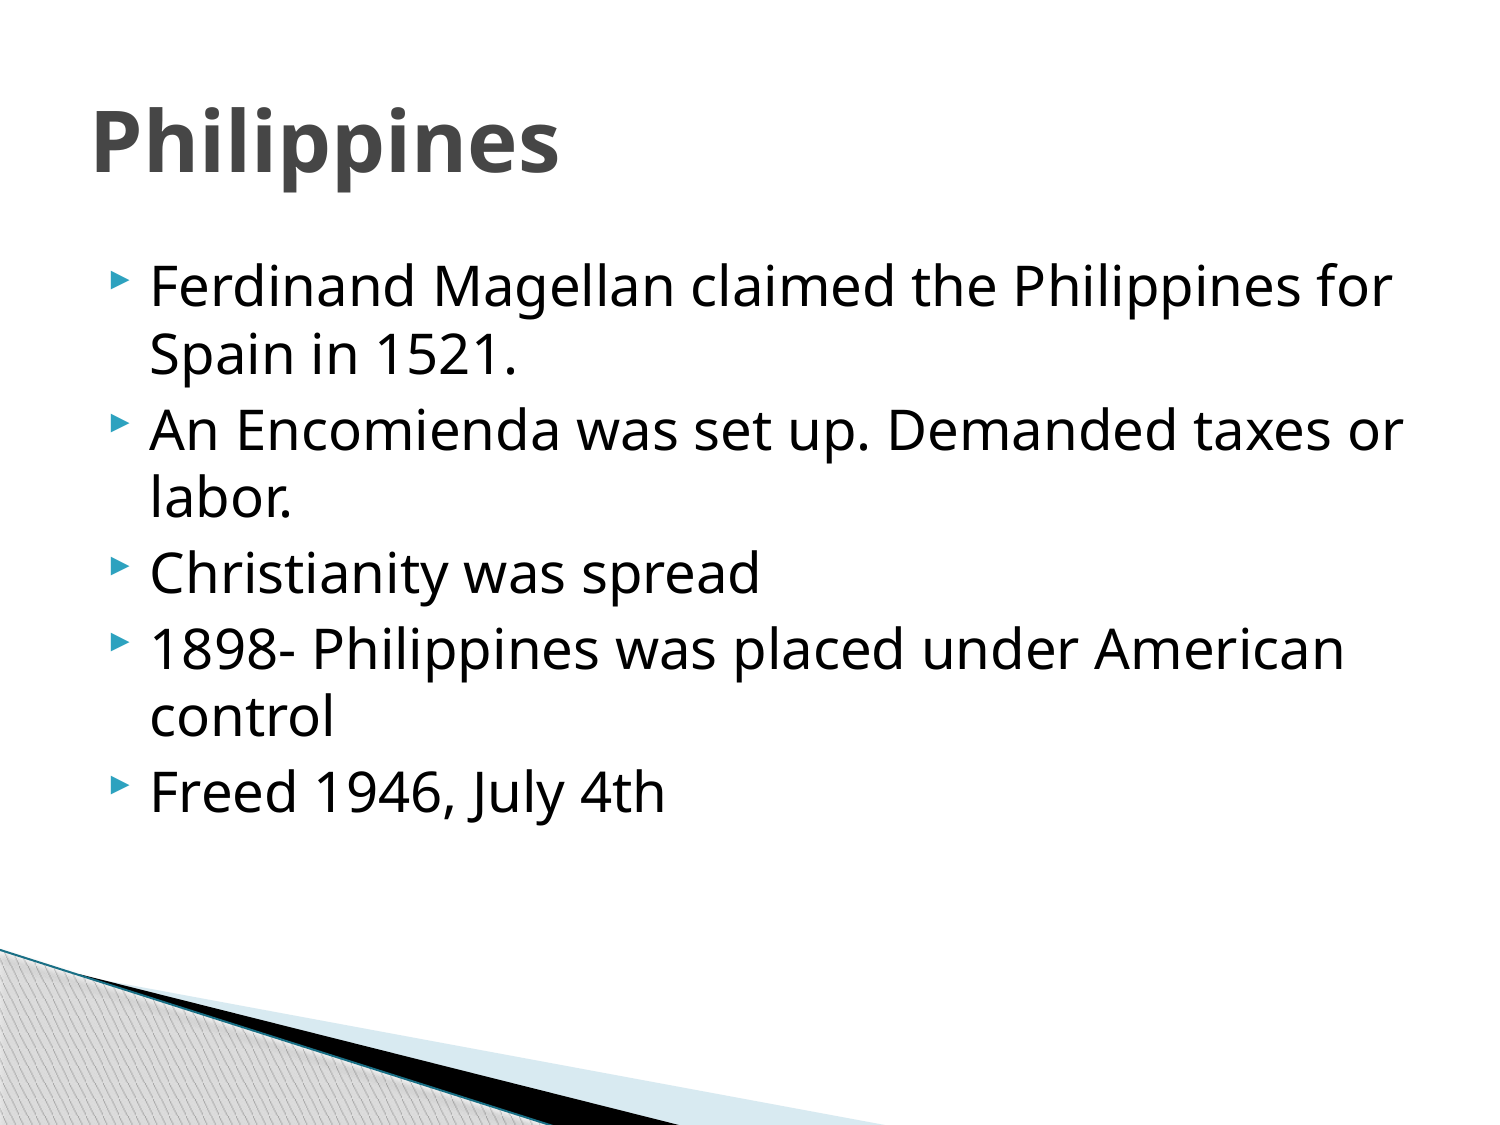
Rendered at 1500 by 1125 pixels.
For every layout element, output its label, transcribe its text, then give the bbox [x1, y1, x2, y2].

list Ferdinand Magellan claimed the Philippines for Spain in 1521. An Encomienda was set up. Demanded taxes or labor. Christianity was spread 1898- Philippines was placed under American control Freed 1946, July 4th [75, 243, 1425, 986]
title Philippines [75, 45, 1425, 233]
